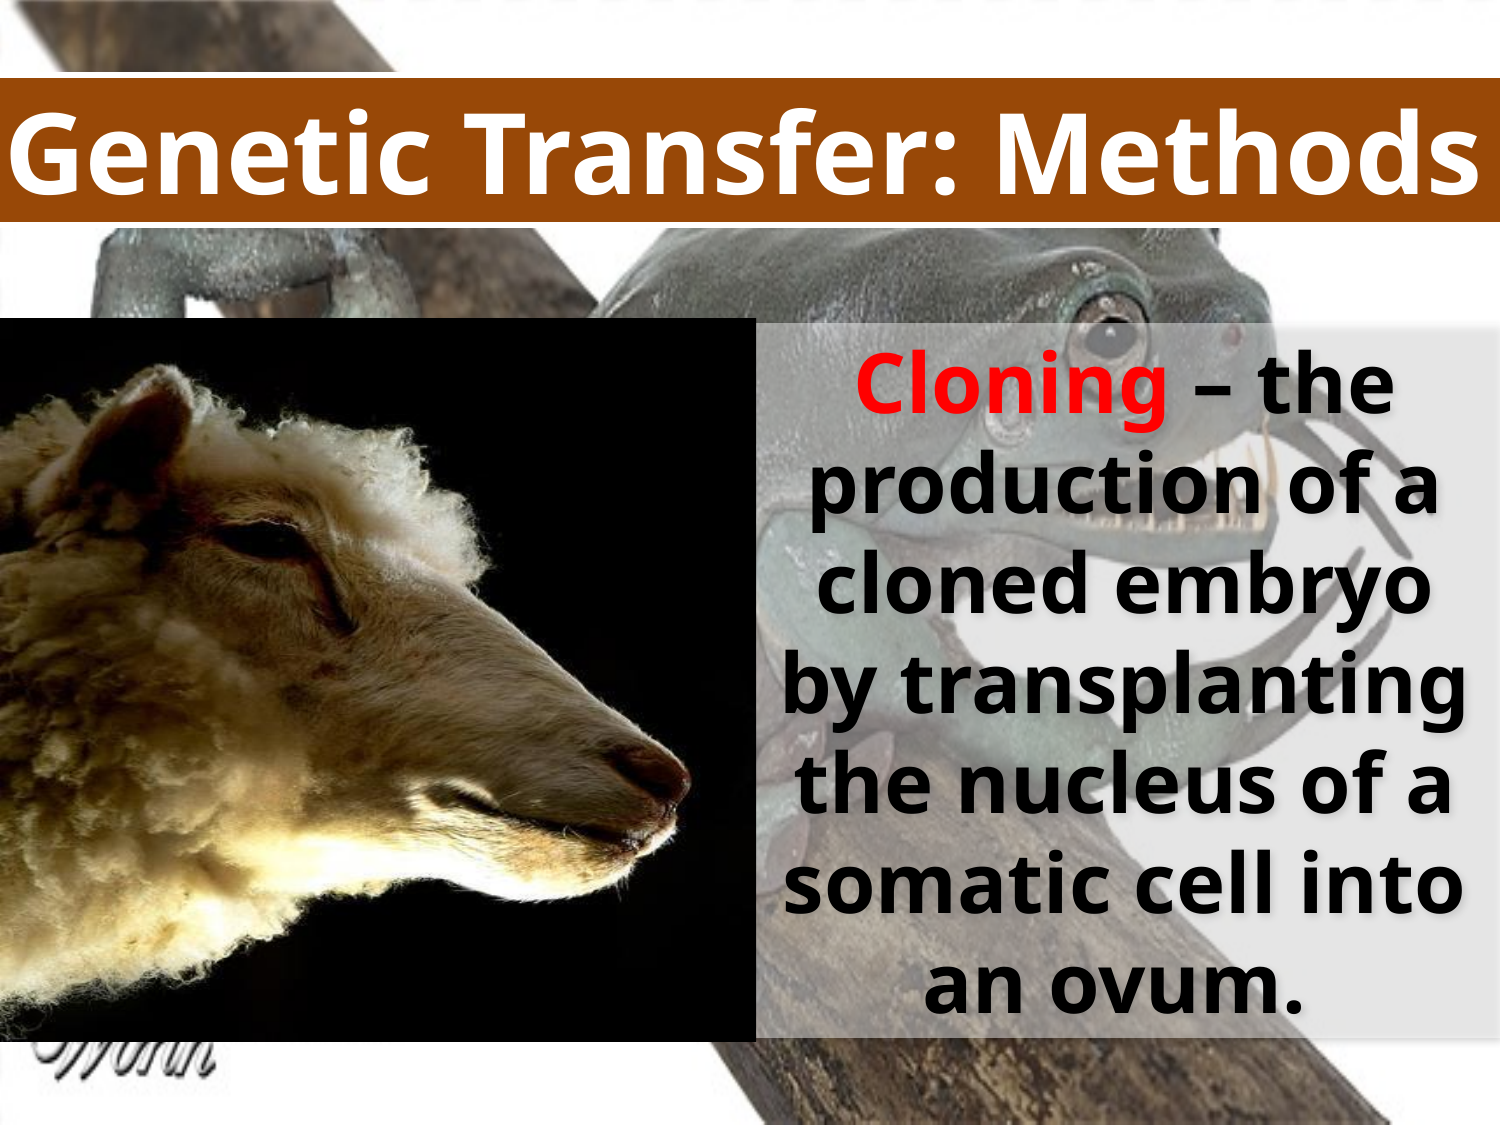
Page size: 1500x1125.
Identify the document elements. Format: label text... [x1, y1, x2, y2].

picture [0, 0, 1500, 74]
text_box Cloning – the production of a cloned embryo by transplanting the nucleus of a somatic cell into an ovum. [759, 322, 1500, 1039]
picture [0, 225, 1500, 1125]
text_box Genetic Transfer: Methods [0, 74, 1500, 225]
